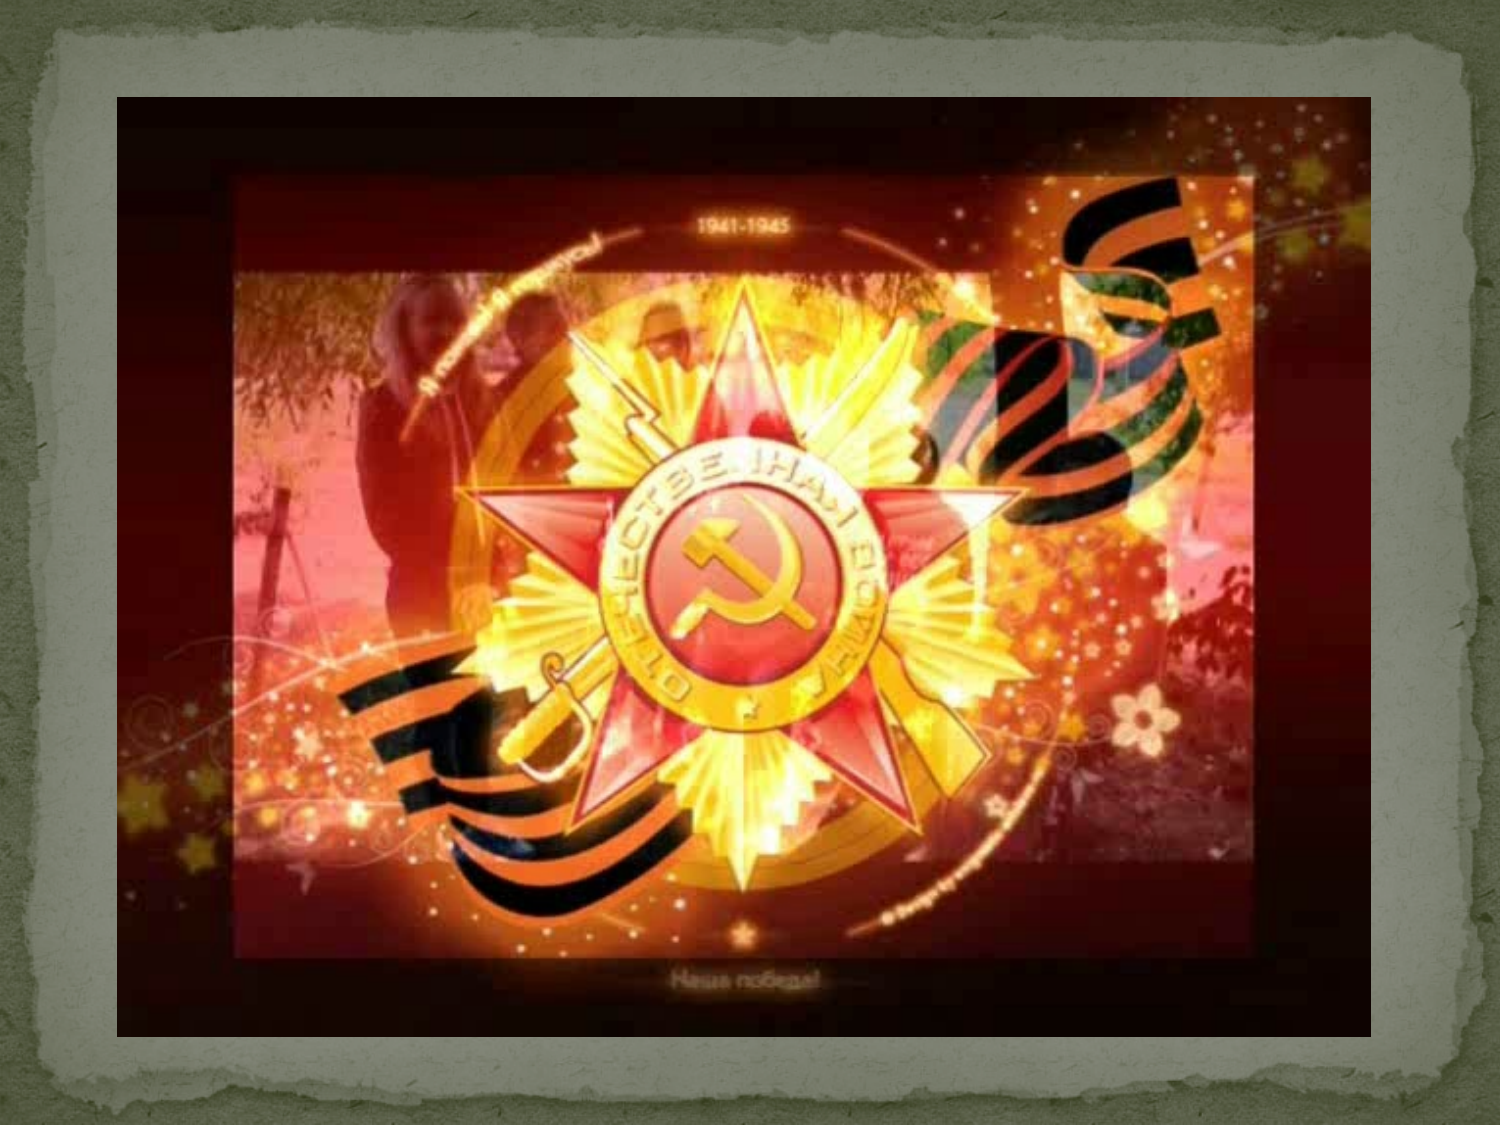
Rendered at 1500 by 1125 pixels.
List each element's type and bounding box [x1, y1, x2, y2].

text_box [121, 100, 1369, 1034]
